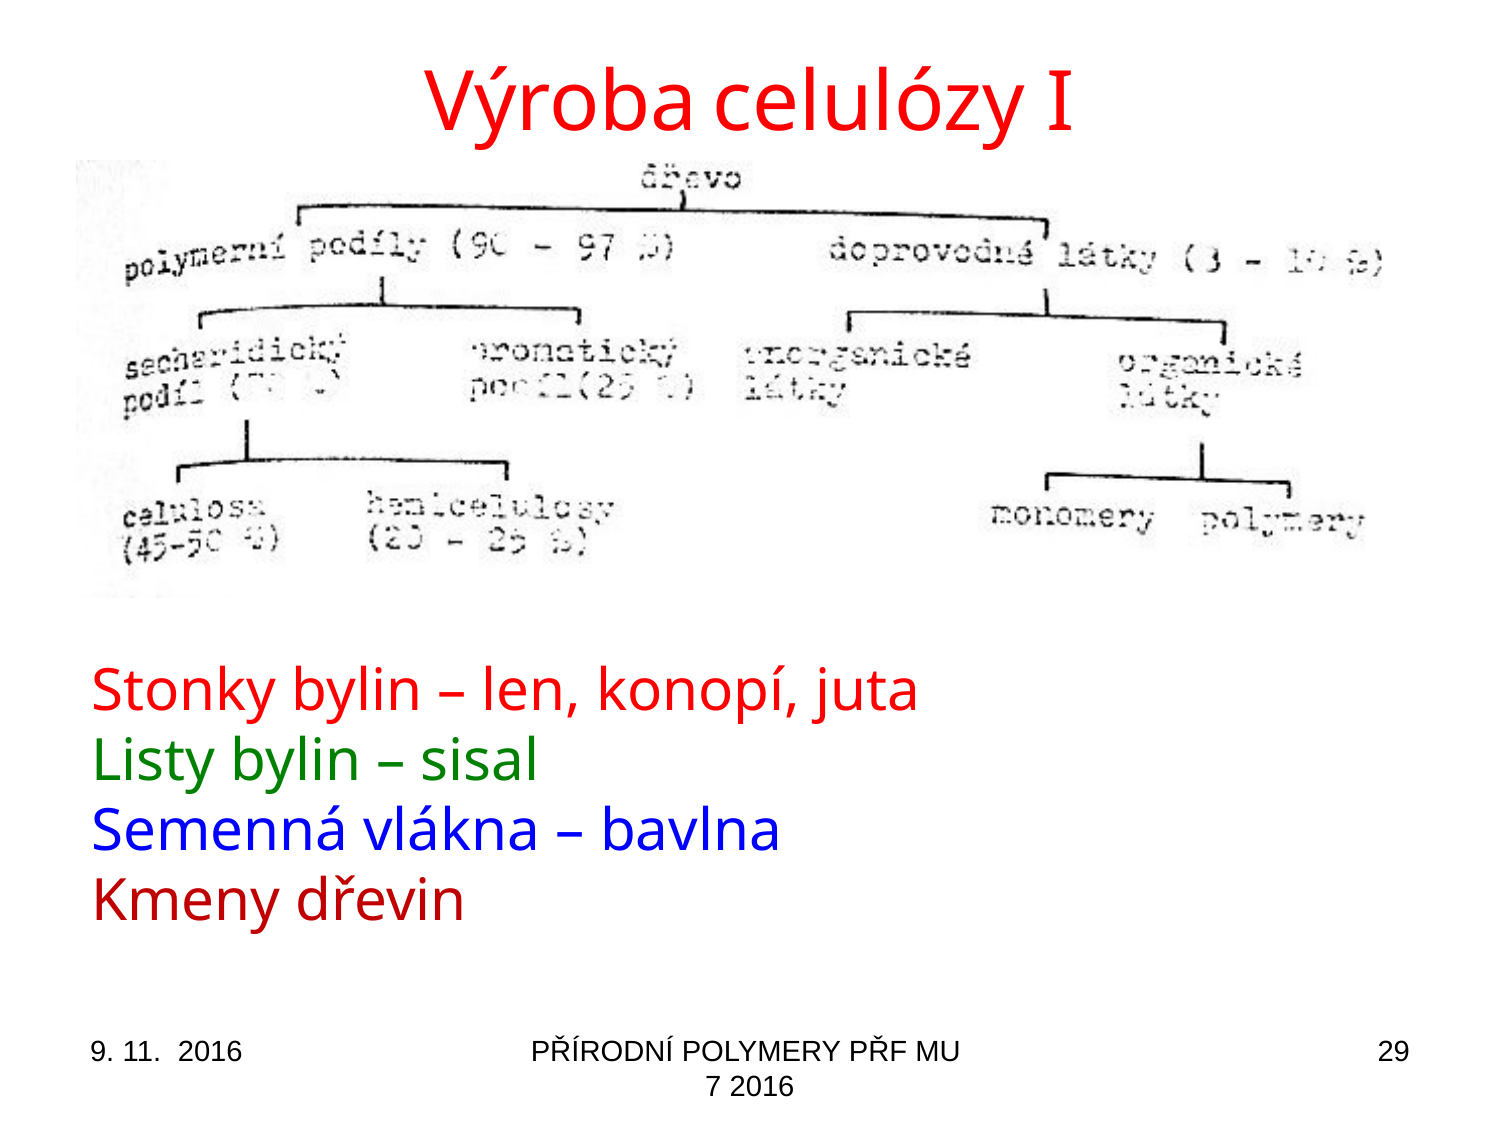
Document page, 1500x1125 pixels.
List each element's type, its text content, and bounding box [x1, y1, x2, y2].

text_box Stonky bylin – len, konopí, juta Listy bylin – sisal Semenná vlákna – bavlna Kmeny dřevin [76, 645, 1412, 940]
picture [76, 160, 1407, 599]
footer PŘÍRODNÍ POLYMERY PŘF MU 7 2016 [512, 1024, 988, 1103]
slide_number 9. 11. 2016 [74, 1024, 426, 1103]
slide_number 29 [1074, 1024, 1426, 1103]
title Výroba celulózy I [74, 44, 1426, 150]
